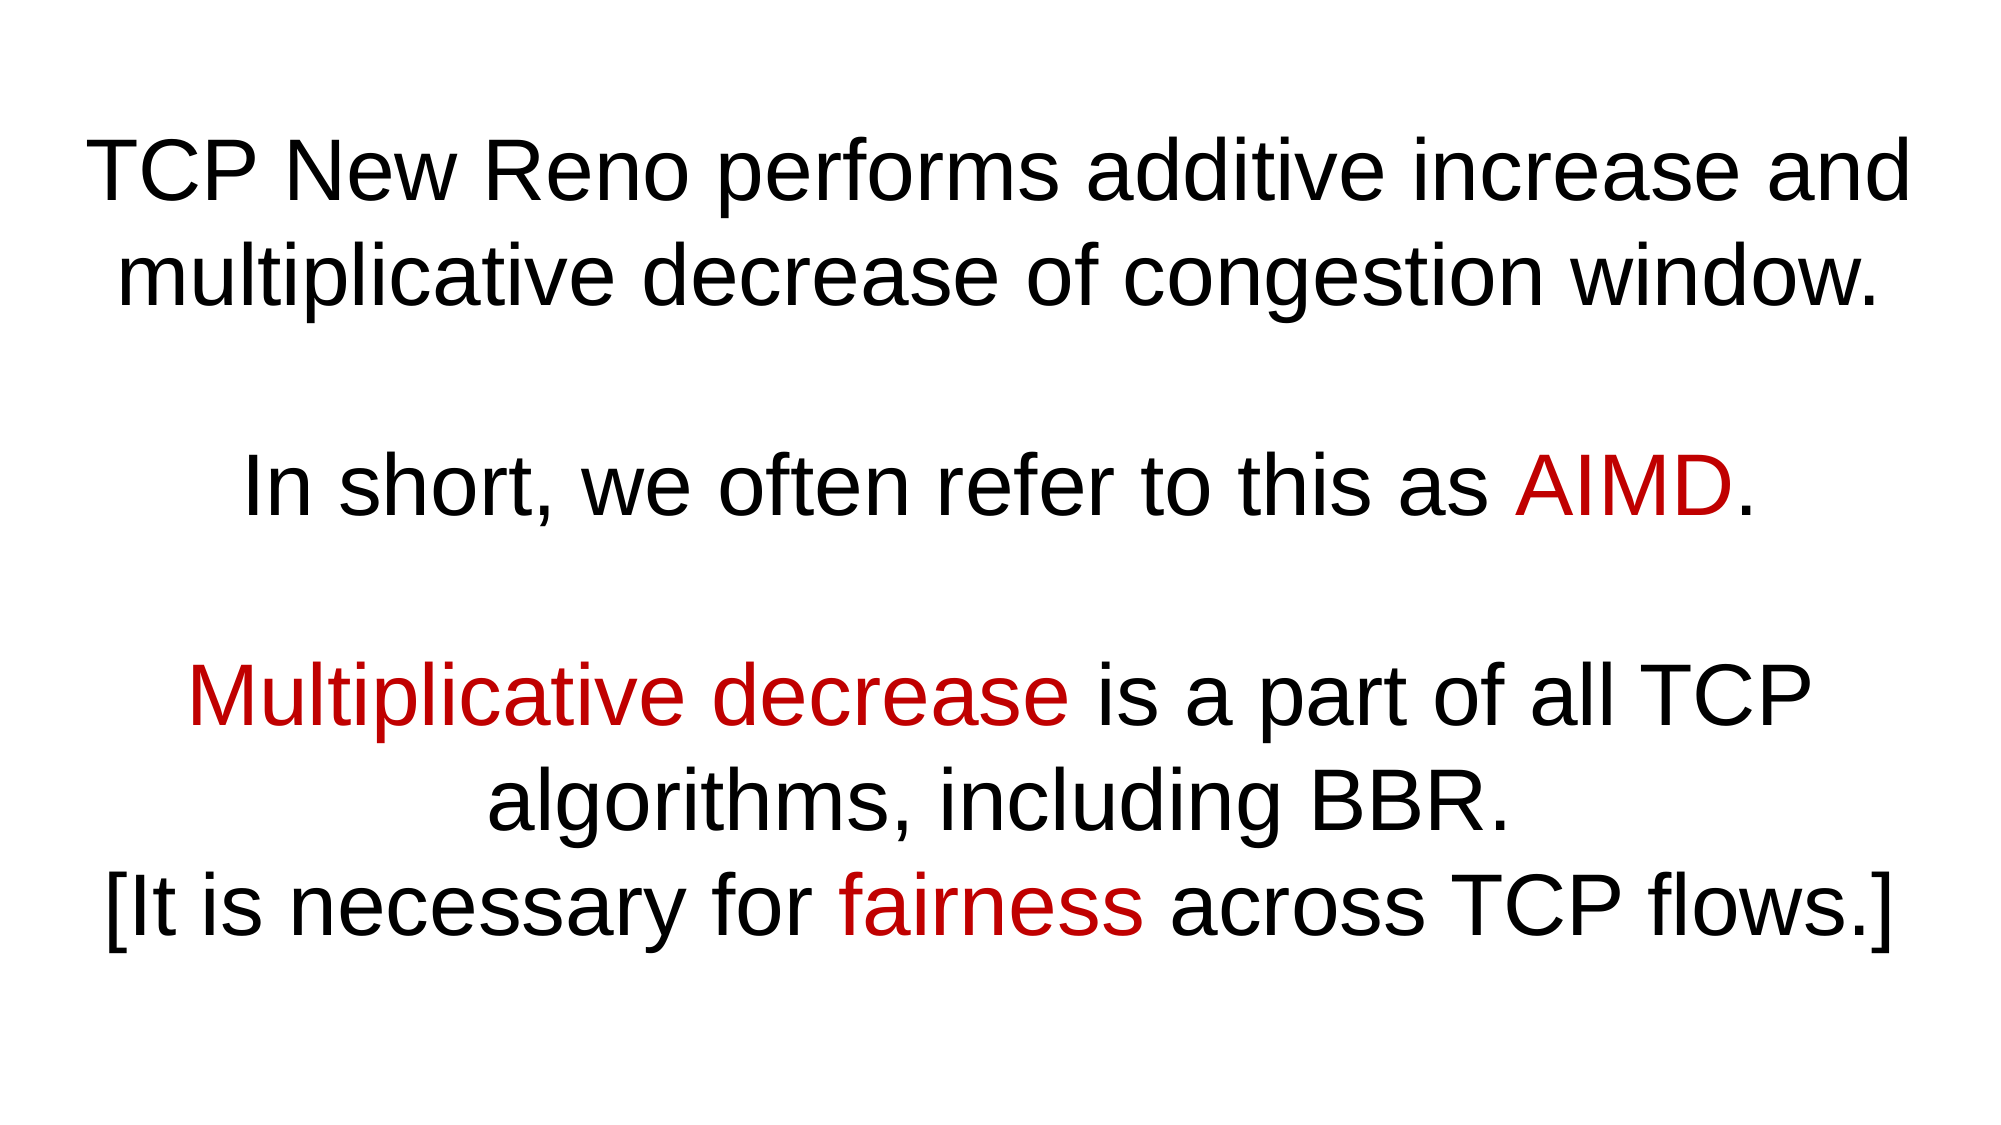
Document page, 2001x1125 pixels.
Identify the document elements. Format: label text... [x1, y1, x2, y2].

text_box TCP New Reno performs additive increase and multiplicative decrease of congestion window. In short, we often refer to this as AIMD. Multiplicative decrease is a part of all TCP algorithms, including BBR. [It is necessary for fairness across TCP flows.] [53, 105, 1947, 961]
